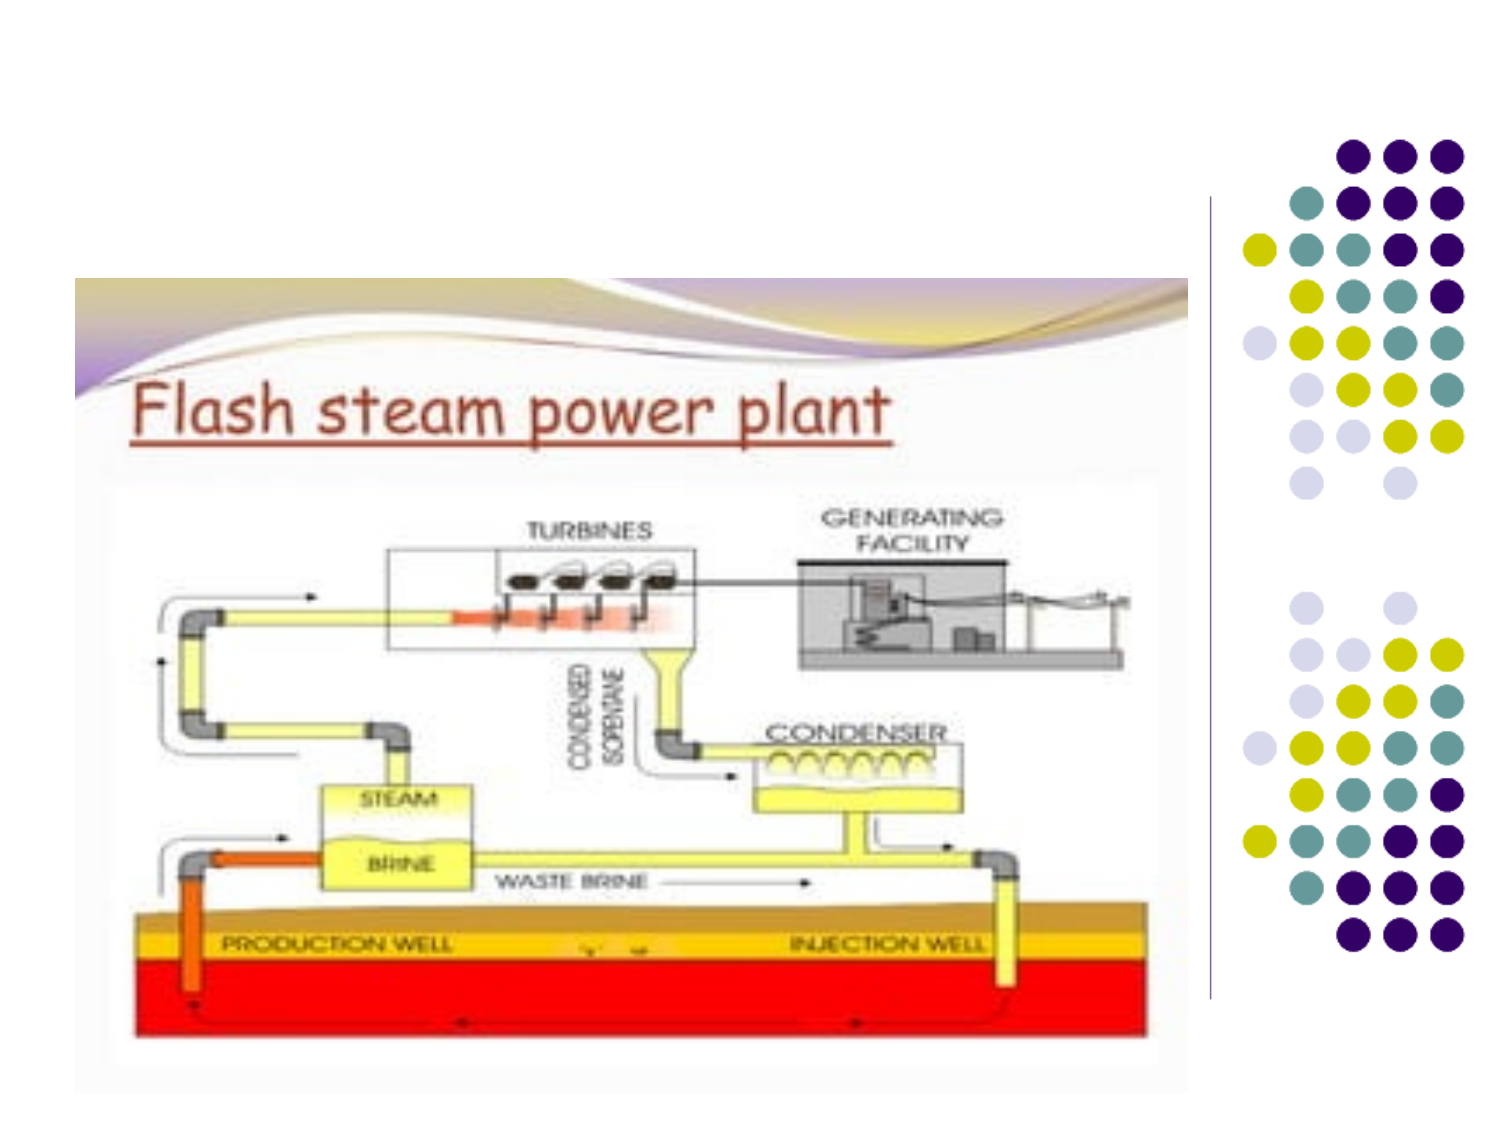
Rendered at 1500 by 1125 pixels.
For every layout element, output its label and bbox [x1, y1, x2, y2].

list [74, 278, 1188, 1095]
picture [1211, 93, 1495, 1032]
